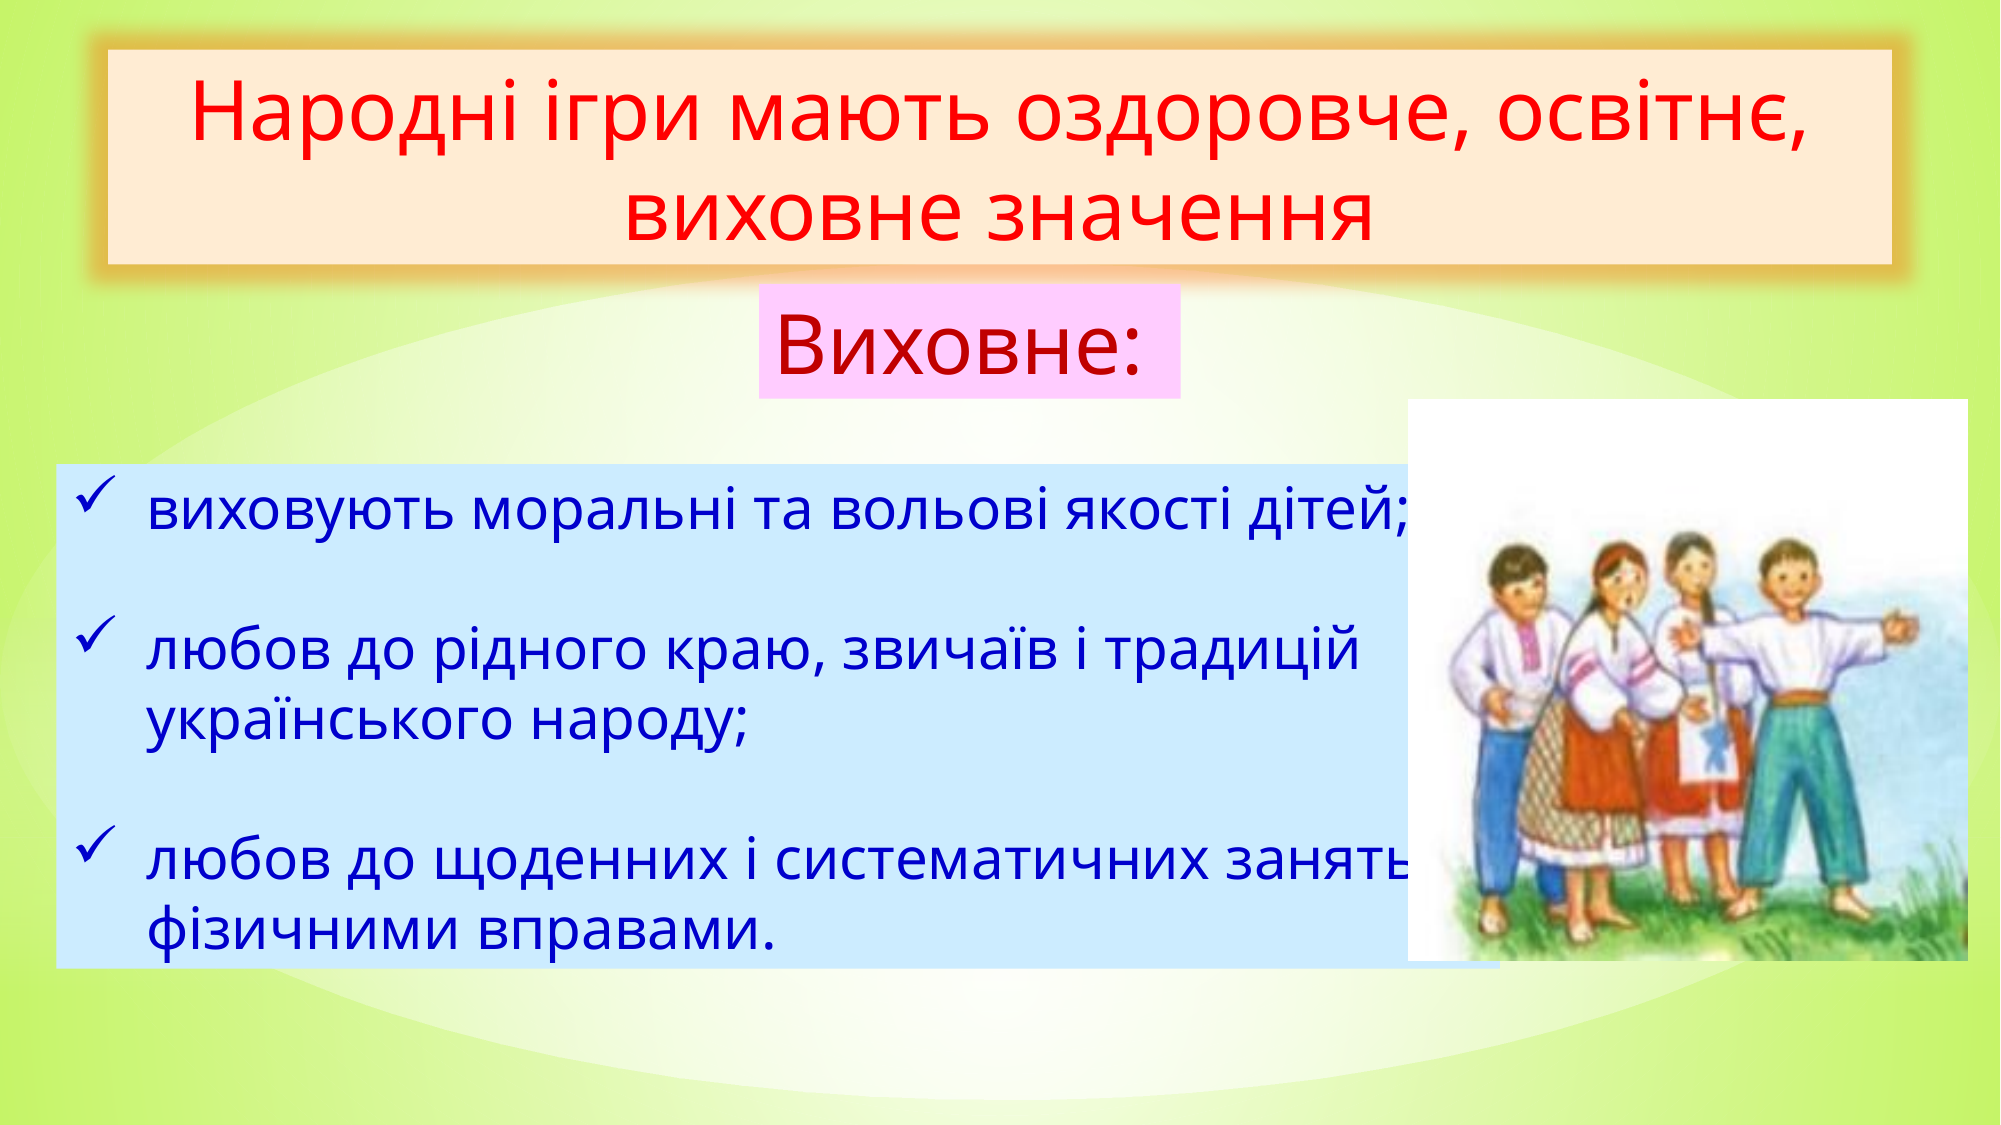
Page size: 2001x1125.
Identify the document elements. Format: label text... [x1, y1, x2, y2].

picture [1407, 399, 1968, 961]
text_box Виховне: [759, 283, 1181, 399]
text_box Народні ігри мають оздоровче, освітнє, виховне значення [108, 49, 1892, 265]
text_box виховують моральні та вольові якості дітей; любов до рідного краю, звичаїв і традицій українського народу; любов до щоденних і систематичних занять фізичними вправами. [56, 464, 1406, 969]
